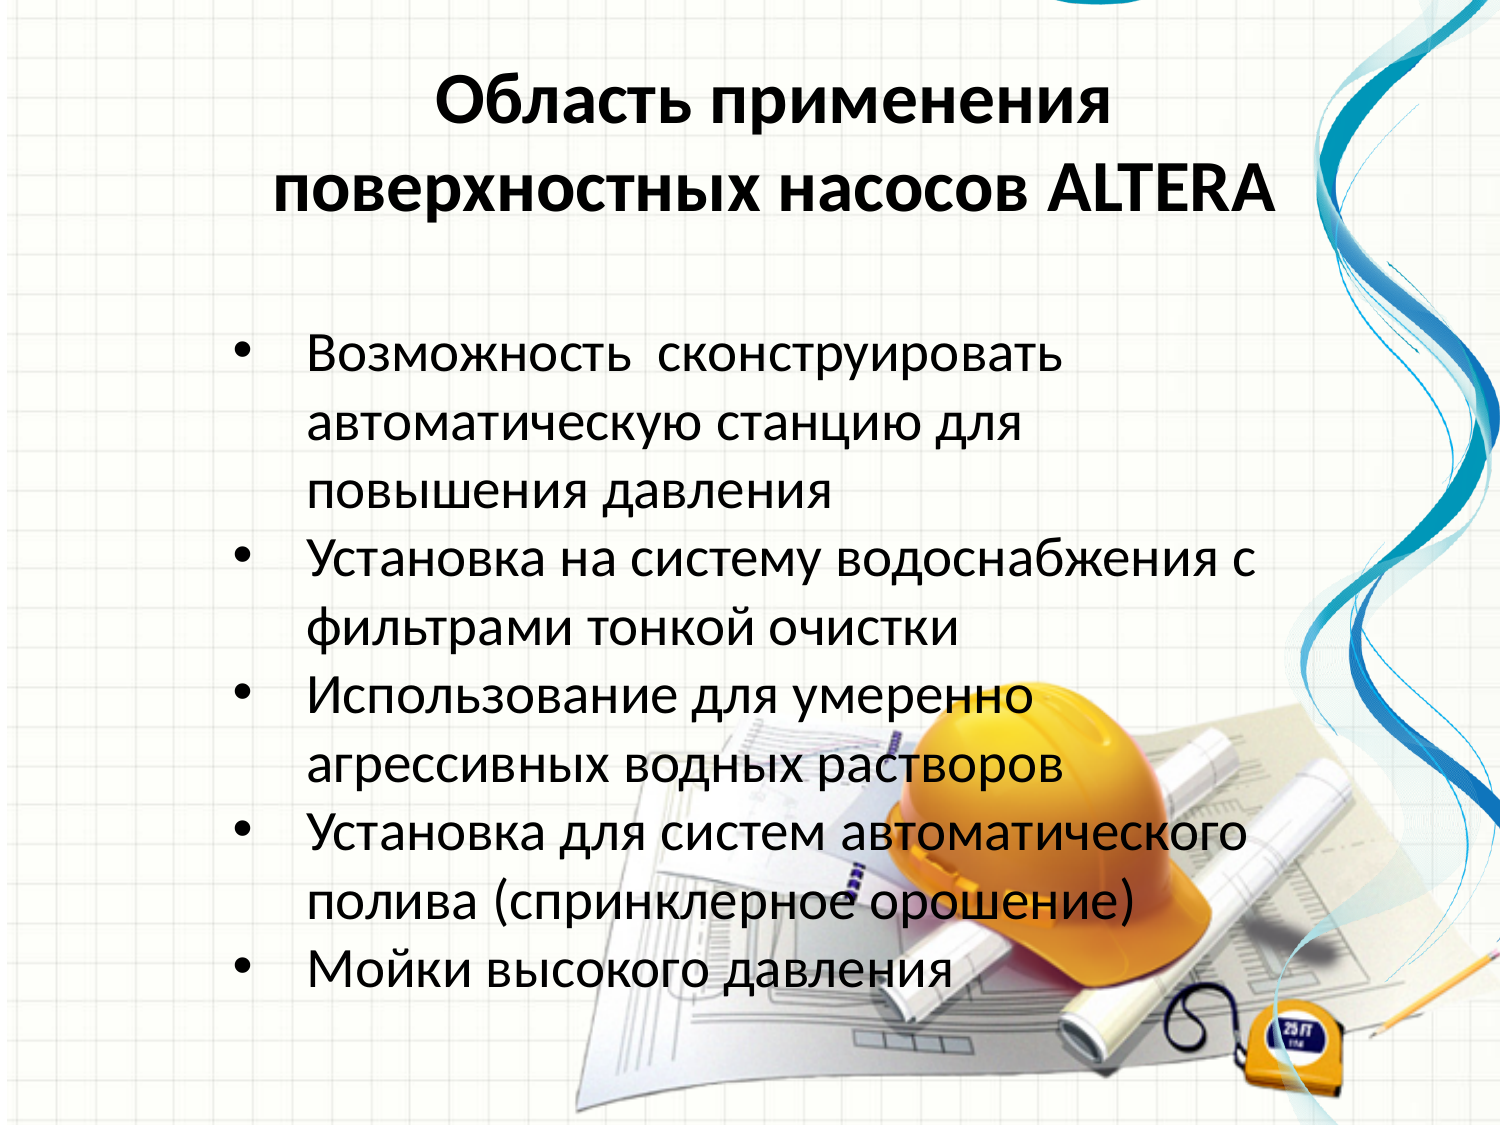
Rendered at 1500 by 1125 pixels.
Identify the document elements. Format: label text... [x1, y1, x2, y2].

text_box Область применения поверхностных насосов ALTERA Возможность сконструировать автоматическую станцию для повышения давления Установка на систему водоснабжения с фильтрами тонкой очистки Использование для умеренно агрессивных водных растворов Установка для систем автоматического полива (спринклерное орошение) Мойки высокого давления [217, 42, 882, 1013]
picture [7, 0, 1500, 1125]
